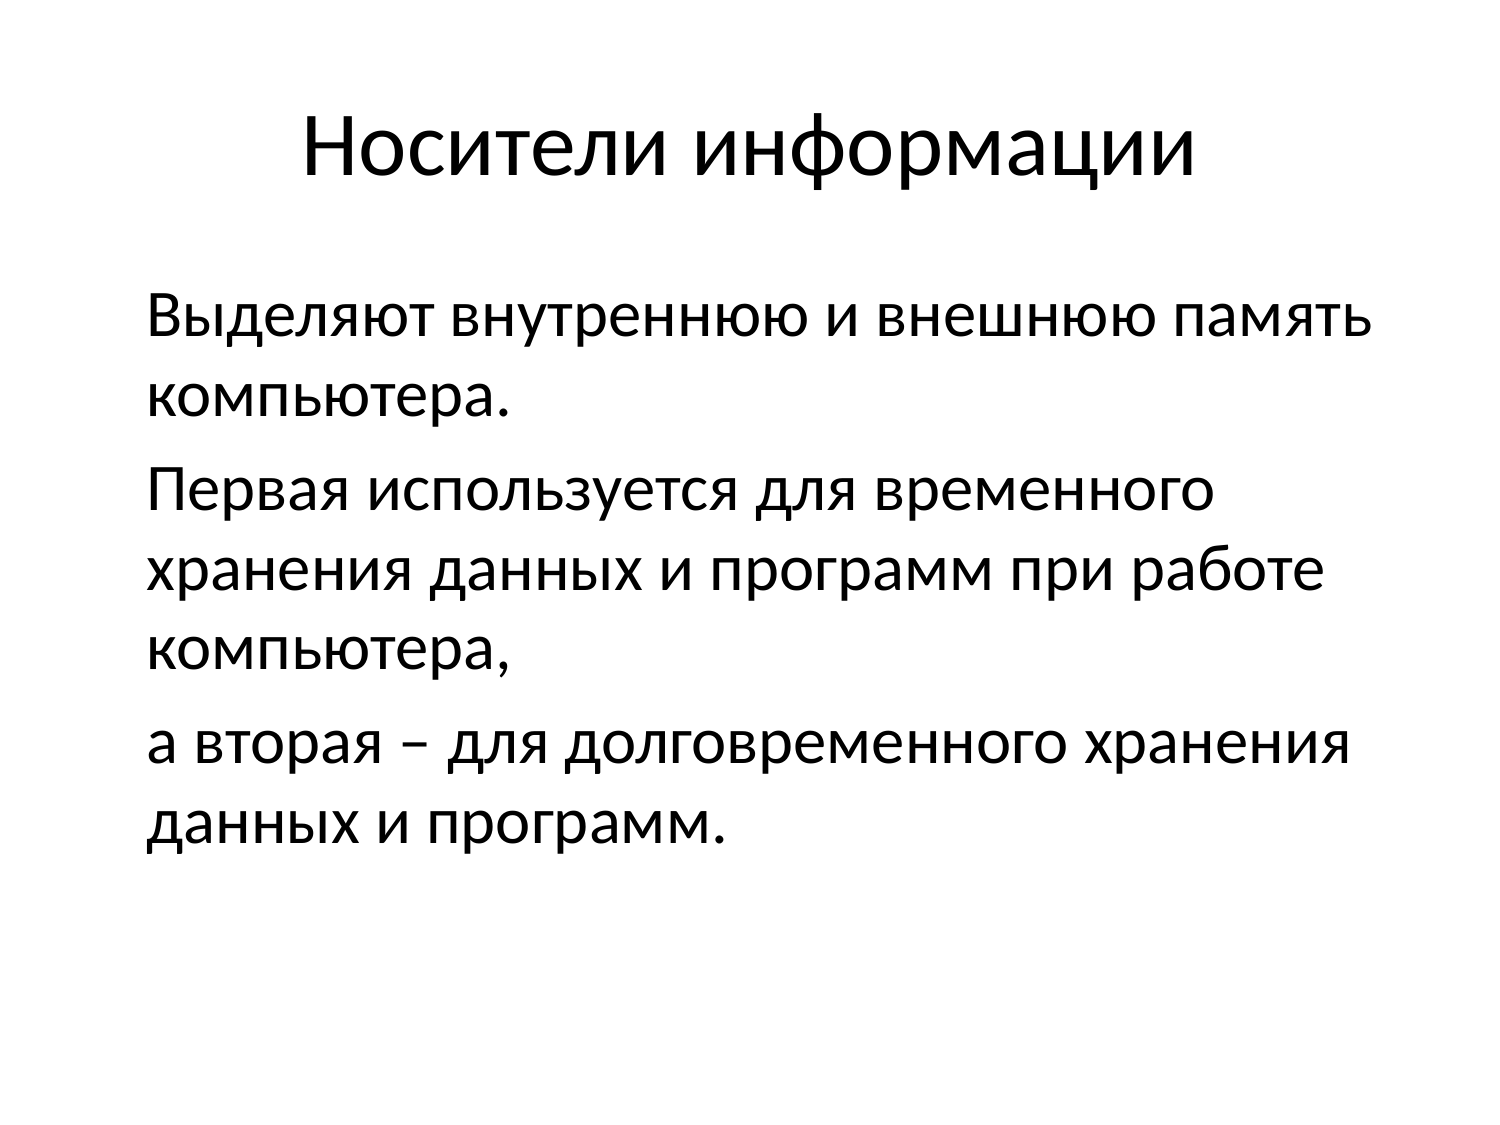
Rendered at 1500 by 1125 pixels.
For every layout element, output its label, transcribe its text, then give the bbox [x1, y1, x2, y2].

title Носители информации [75, 45, 1425, 233]
list Выделяют внутреннюю и внешнюю память компьютера. Первая используется для временного хранения данных и программ при работе компьютера, а вторая – для долговременного хранения данных и программ. [75, 262, 1425, 1005]
